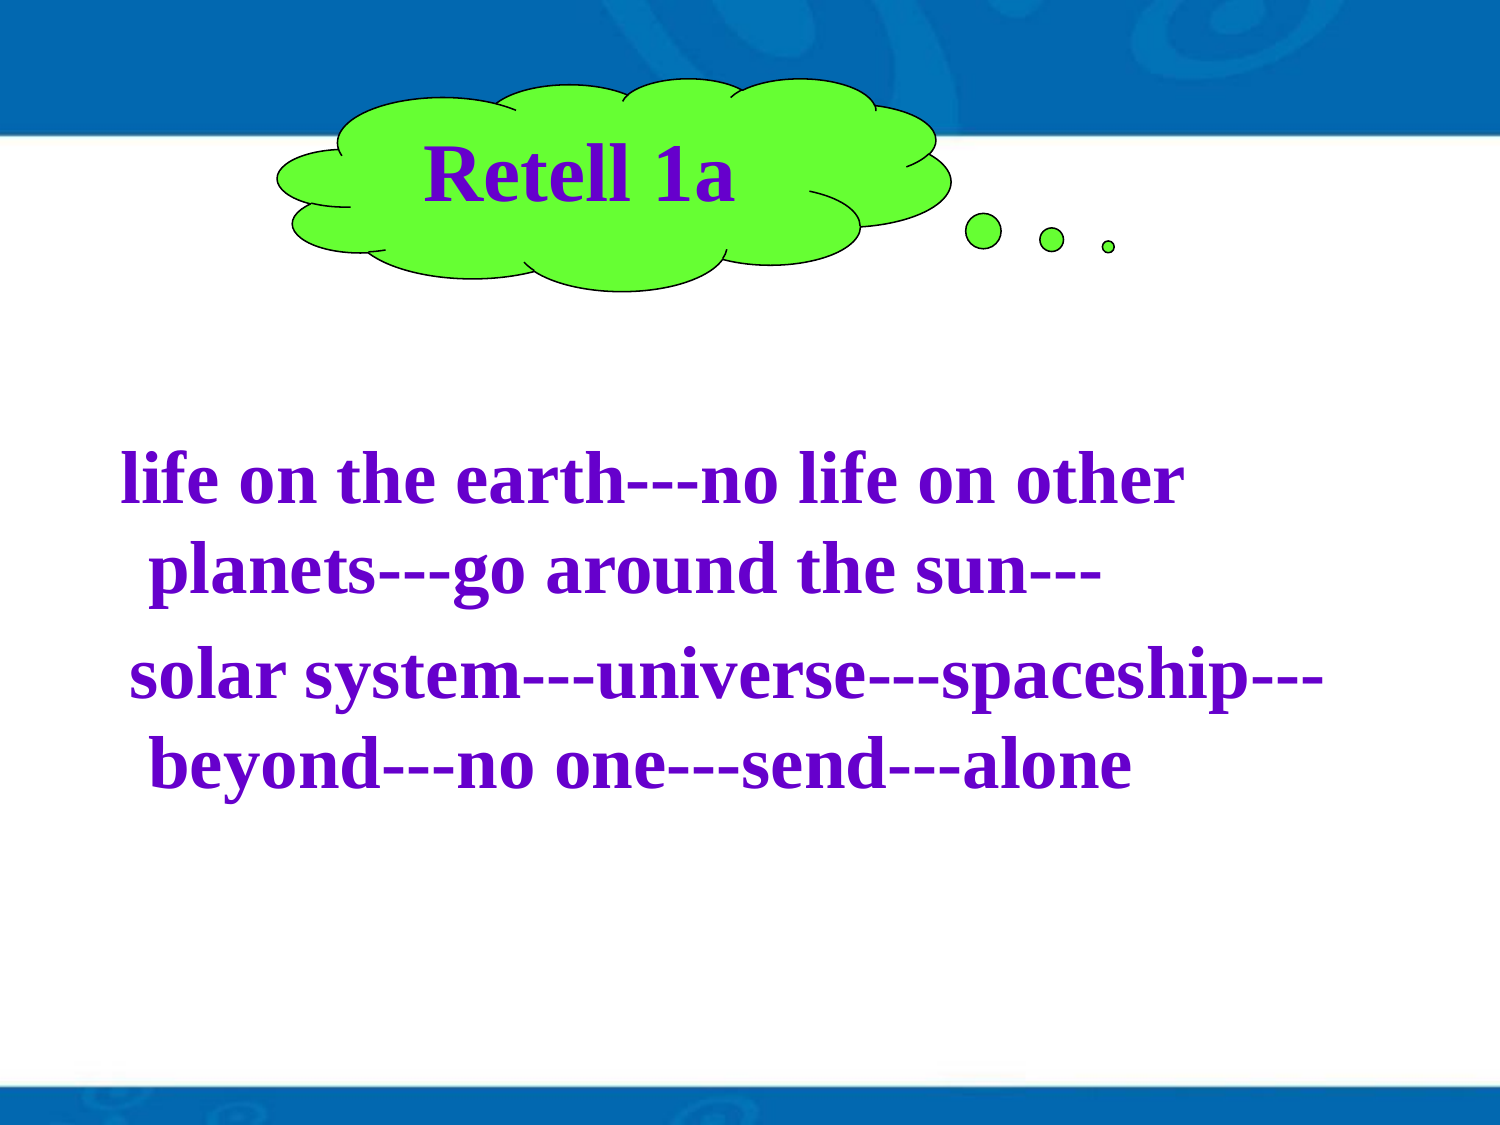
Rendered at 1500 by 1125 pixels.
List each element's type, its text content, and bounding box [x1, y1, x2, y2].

text_box Retell 1a [1039, 227, 1064, 252]
text_box Retell 1a [277, 78, 952, 292]
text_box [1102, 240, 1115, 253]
picture [0, 0, 1500, 1125]
list life on the earth---no life on other planets---go around the sun--- solar system---universe---spaceship---beyond---no one---send---alone [76, 420, 1427, 934]
text_box Retell 1a [965, 213, 1002, 249]
